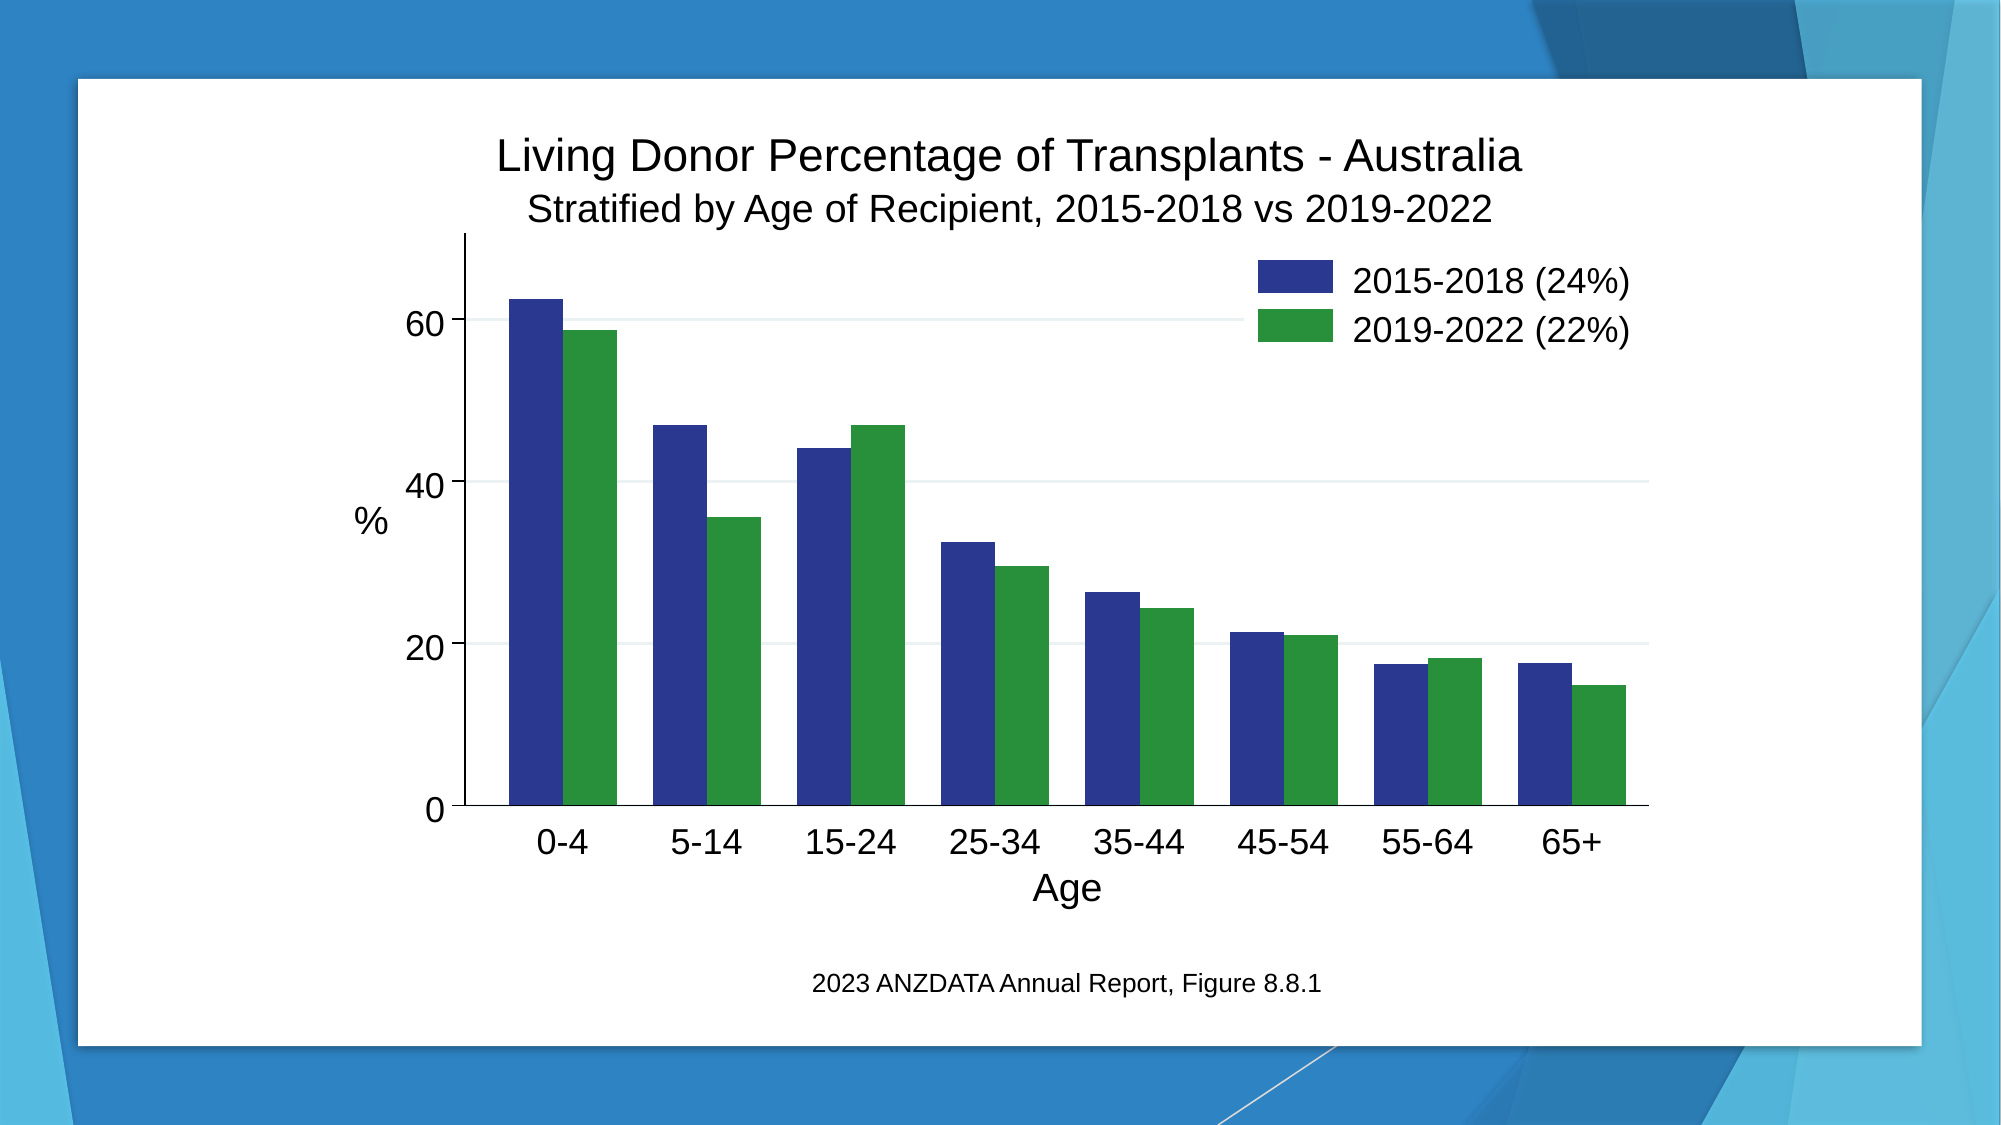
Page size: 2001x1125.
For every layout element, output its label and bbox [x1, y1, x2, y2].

picture [350, 91, 1650, 1034]
text_box [0, 0, 2000, 1125]
